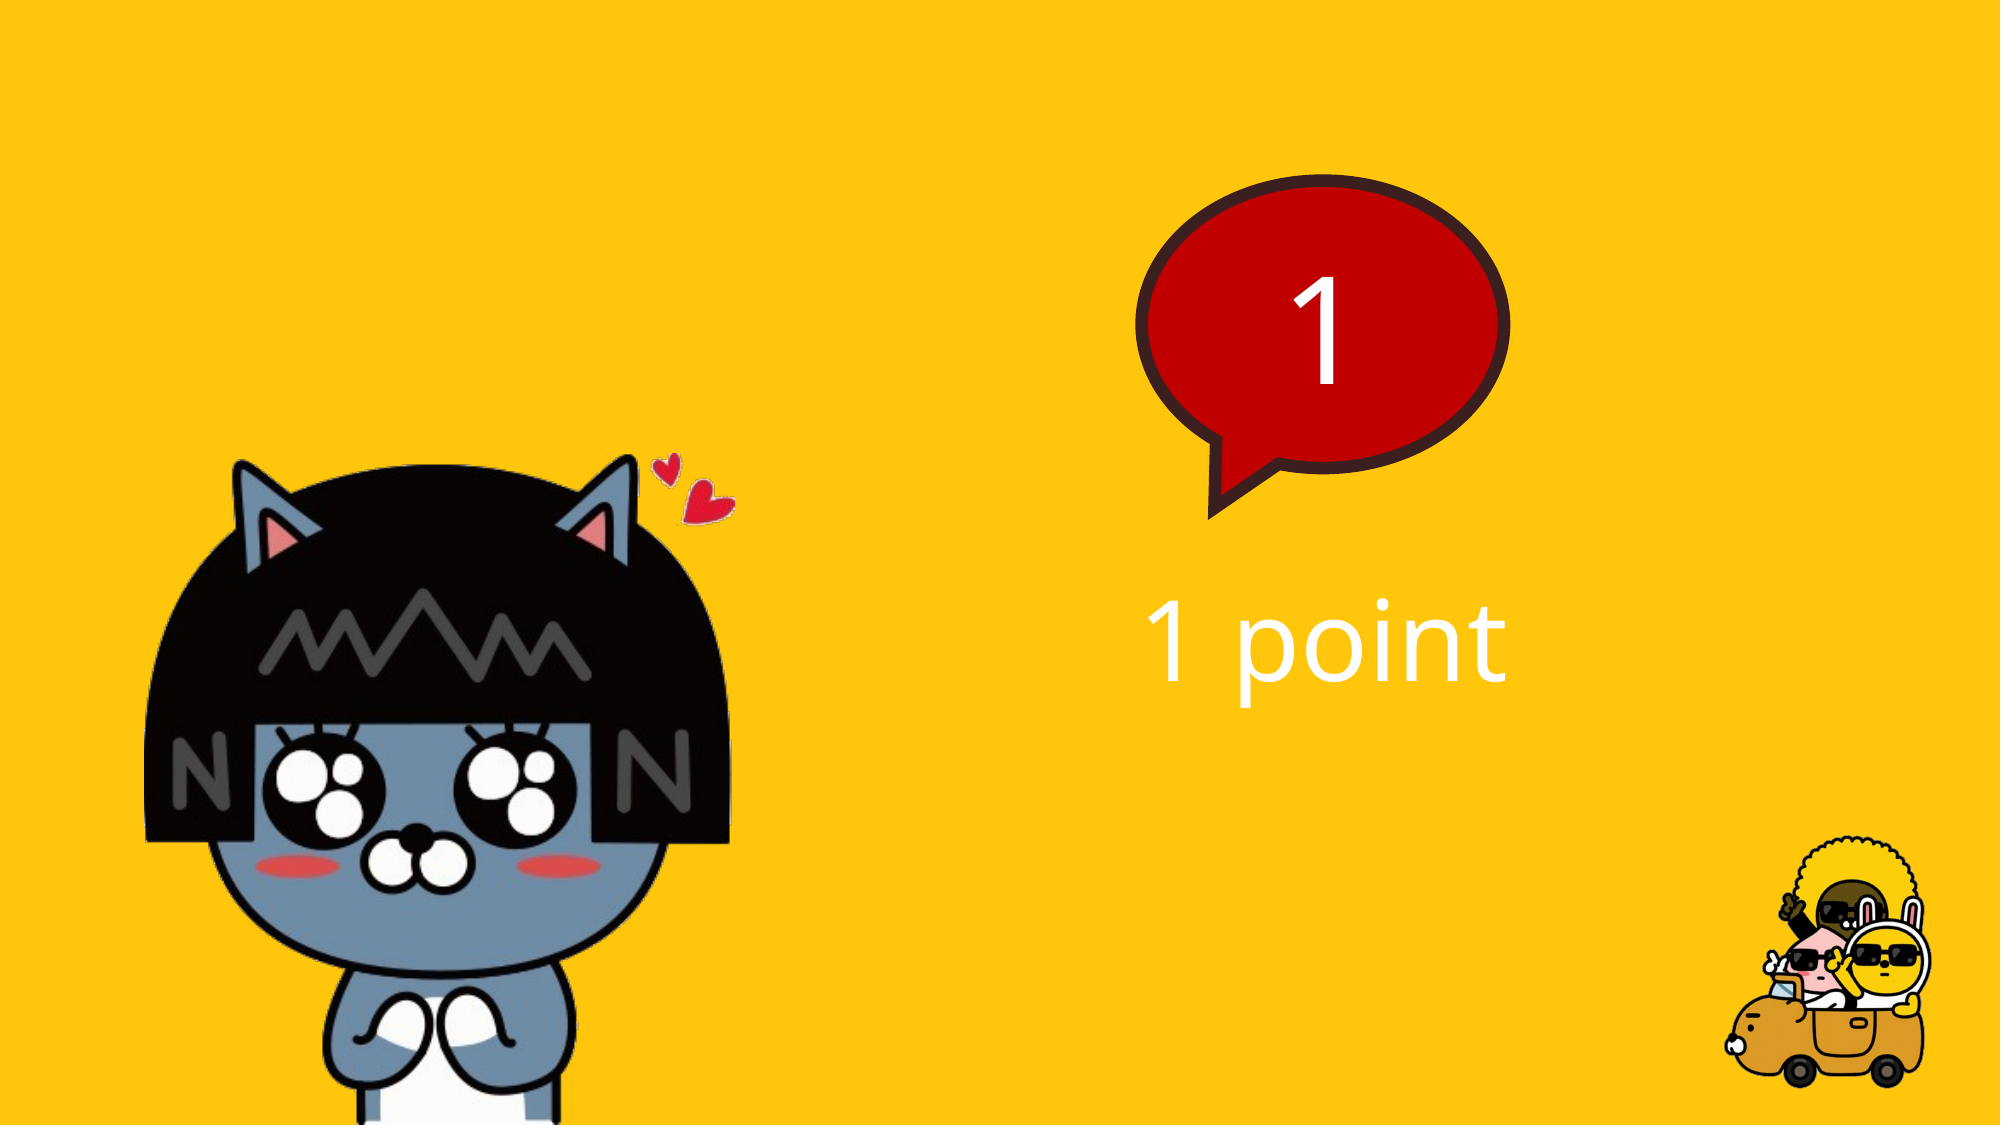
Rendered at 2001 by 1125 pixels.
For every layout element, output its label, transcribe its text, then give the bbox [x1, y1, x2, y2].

text_box 1 [1140, 179, 1506, 510]
text_box 1 point [809, 561, 1837, 712]
picture [1695, 825, 1965, 1095]
picture [144, 453, 735, 1125]
